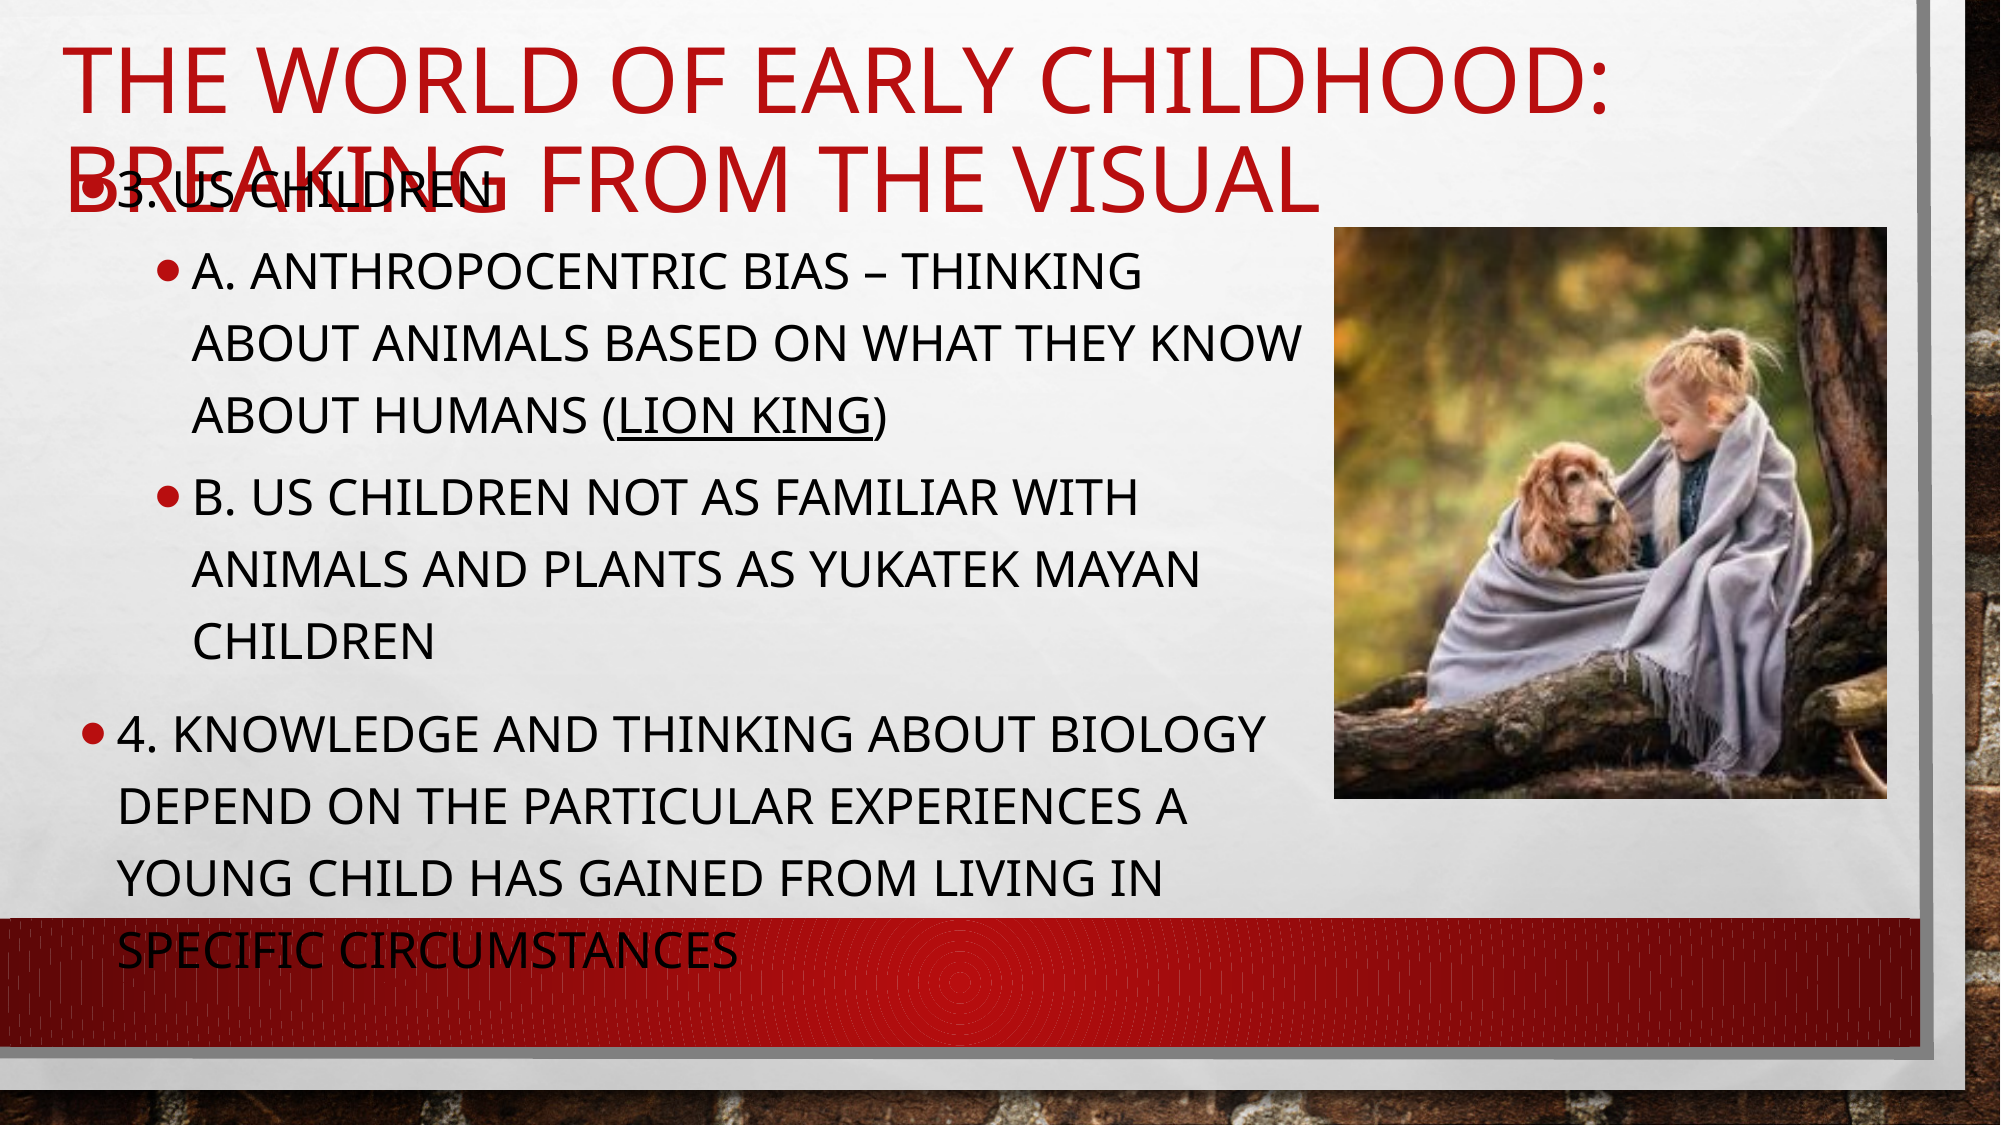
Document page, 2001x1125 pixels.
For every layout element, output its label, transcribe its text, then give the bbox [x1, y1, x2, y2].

picture [0, 0, 2000, 1125]
list 3. us children a. anthropocentric bias – thinking about animals based on what they know about humans (lion king) B. us children not as familiar with animals and plants as yukatek mayan children 4. knowledge and thinking about biology depend on the particular experiences a young child has gained from living in specific circumstances [64, 290, 1335, 834]
picture [1334, 227, 1887, 800]
title The world of early childhood: breaking from the visual [47, 38, 1753, 228]
